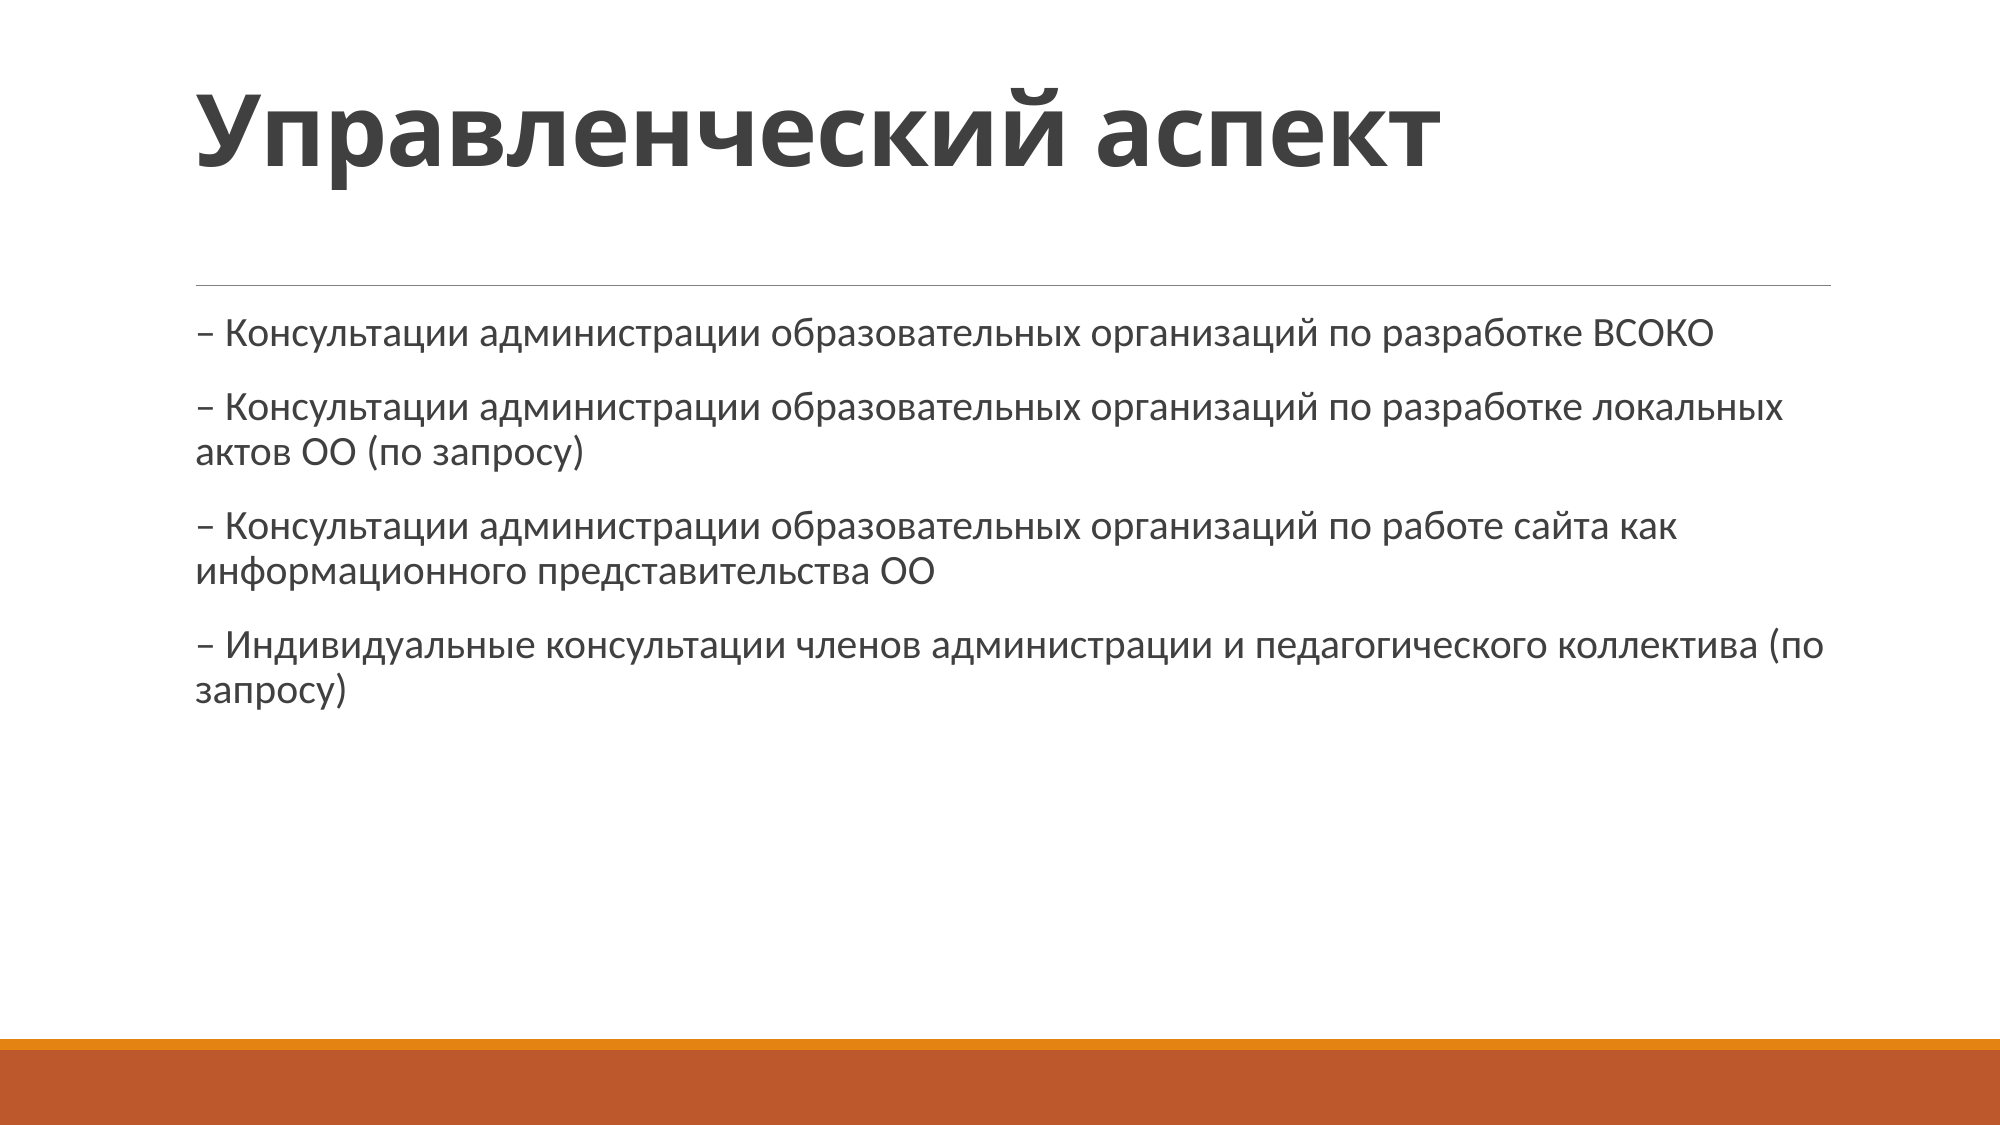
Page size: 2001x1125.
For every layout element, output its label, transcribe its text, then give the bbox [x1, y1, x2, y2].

list – Консультации администрации образовательных организаций по разработке ВСОКО – Консультации администрации образовательных организаций по разработке локальных актов ОО (по запросу) – Консультации администрации образовательных организаций по работе сайта как информационного представительства ОО – Индивидуальные консультации членов администрации и педагогического коллектива (по запросу) [180, 302, 1830, 963]
title Управленческий аспект [180, 47, 1830, 195]
